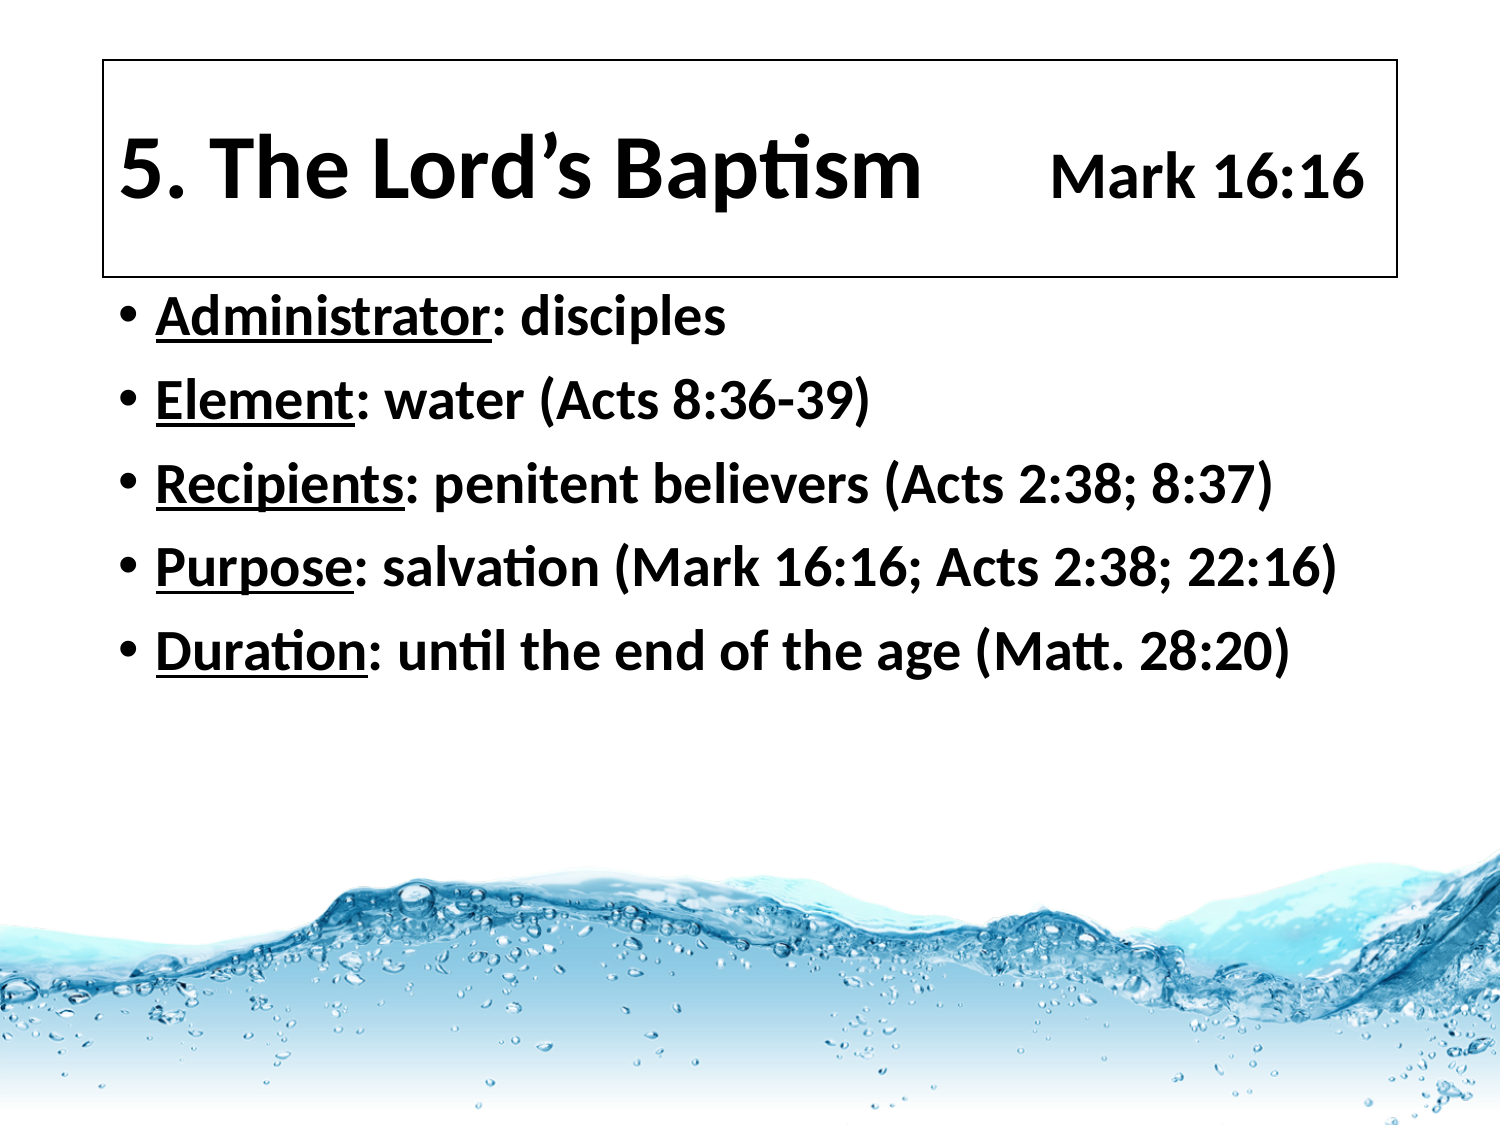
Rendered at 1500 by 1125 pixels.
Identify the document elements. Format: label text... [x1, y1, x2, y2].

picture [0, 845, 1500, 1125]
list Administrator: disciples Element: water (Acts 8:36-39) Recipients: penitent believers (Acts 2:38; 8:37) Purpose: salvation (Mark 16:16; Acts 2:38; 22:16) Duration: until the end of the age (Matt. 28:20) [103, 277, 1397, 845]
title 5. The Lord’s Baptism Mark 16:16 [102, 59, 1398, 278]
